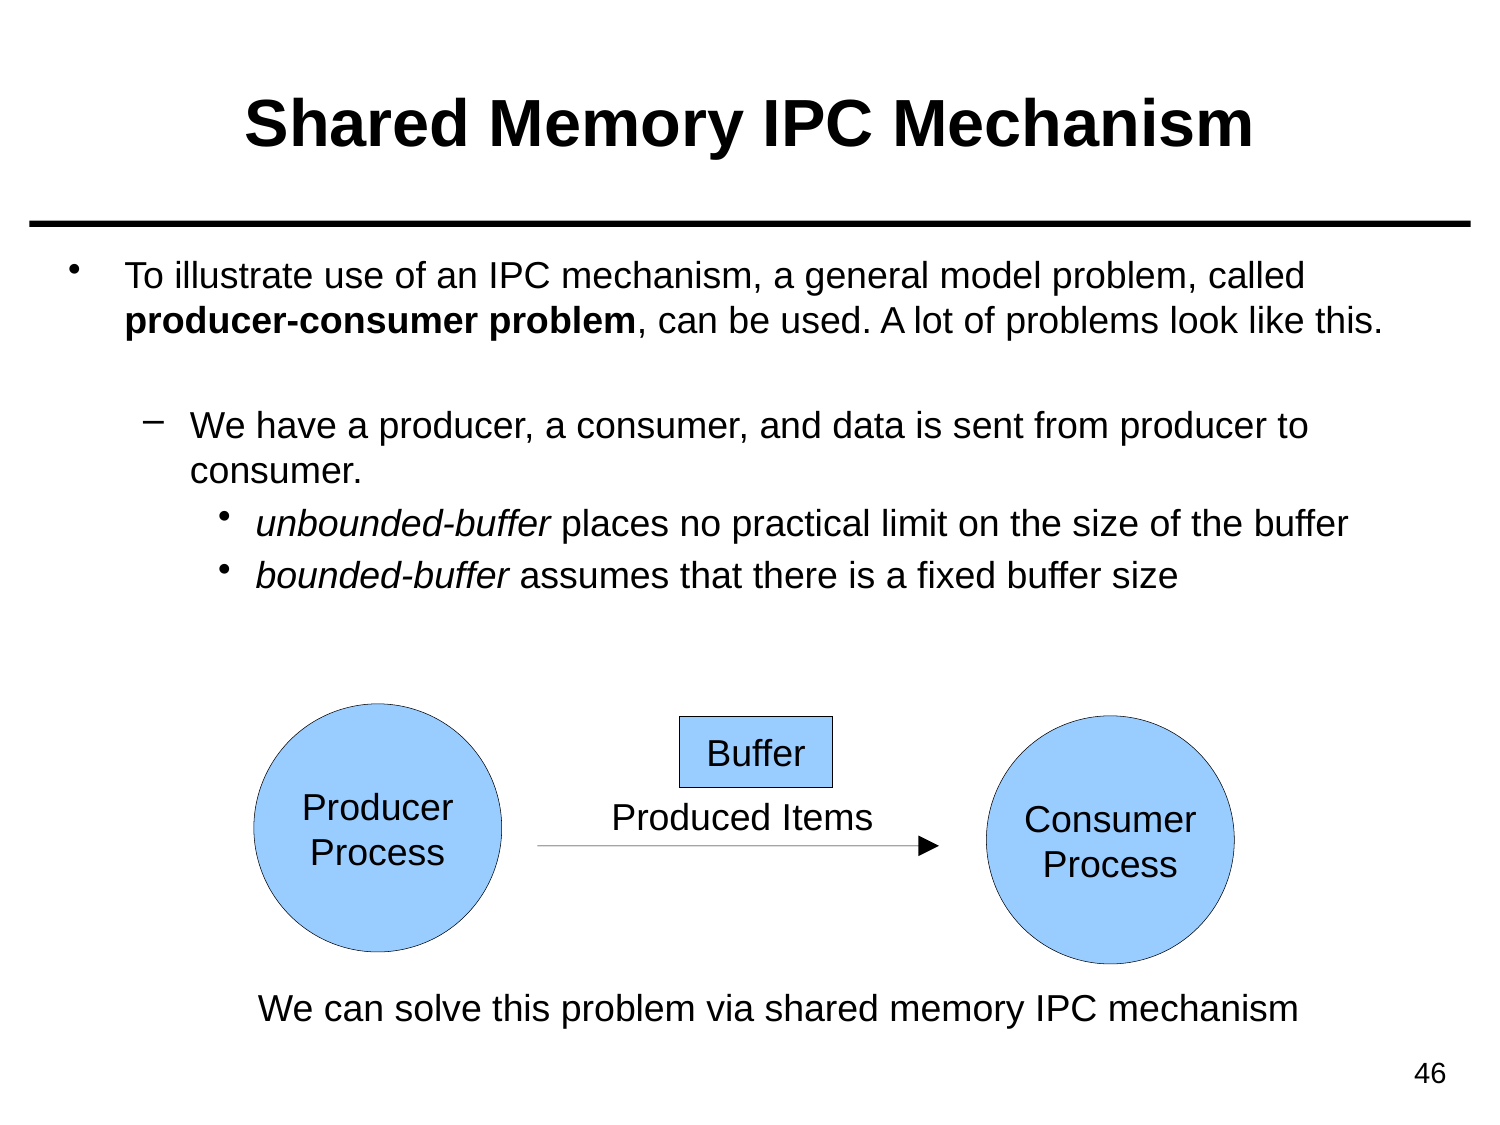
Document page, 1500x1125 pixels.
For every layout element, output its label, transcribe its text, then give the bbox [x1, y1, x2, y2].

text_box We can solve this problem via shared memory IPC mechanism [243, 976, 1315, 1037]
text_box Produced Items [596, 785, 889, 846]
text_box Consumer Process [986, 715, 1235, 964]
slide_number 46 [1305, 1046, 1462, 1098]
title Shared Memory IPC Mechanism [53, 26, 1447, 214]
text_box [889, 835, 940, 857]
text_box Producer Process [253, 703, 502, 952]
list To illustrate use of an IPC mechanism, a general model problem, called producer-consumer problem, can be used. A lot of problems look like this. We have a producer, a consumer, and data is sent from producer to consumer. unbounded-buffer places no practical limit on the size of the buffer bounded-buffer assumes that there is a fixed buffer size [53, 243, 1447, 1012]
text_box Buffer [679, 716, 833, 787]
